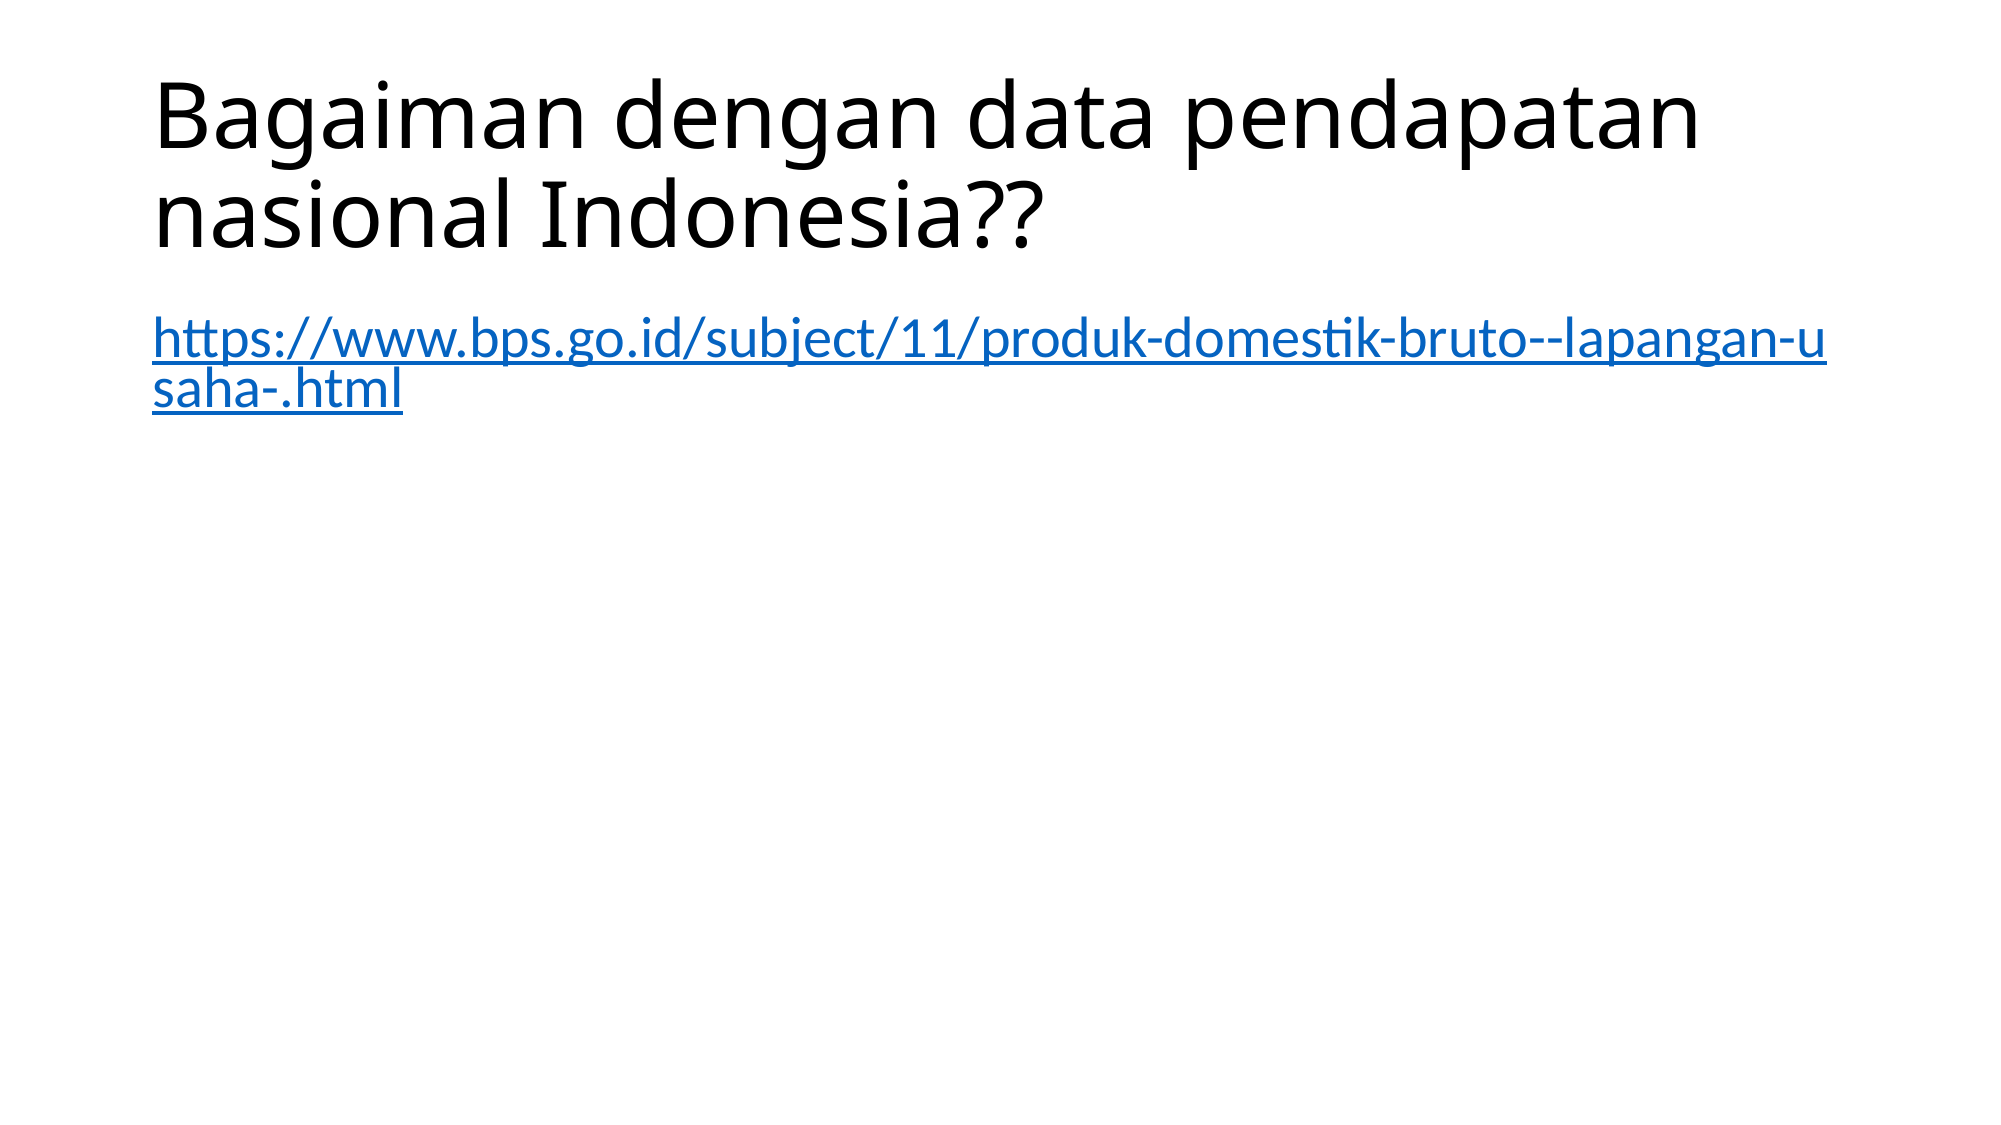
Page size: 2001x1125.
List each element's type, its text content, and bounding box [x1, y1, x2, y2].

title Bagaiman dengan data pendapatan nasional Indonesia?? [137, 59, 1863, 278]
list https://www.bps.go.id/subject/11/produk-domestik-bruto--lapangan-usaha-.html [137, 299, 1863, 1014]
